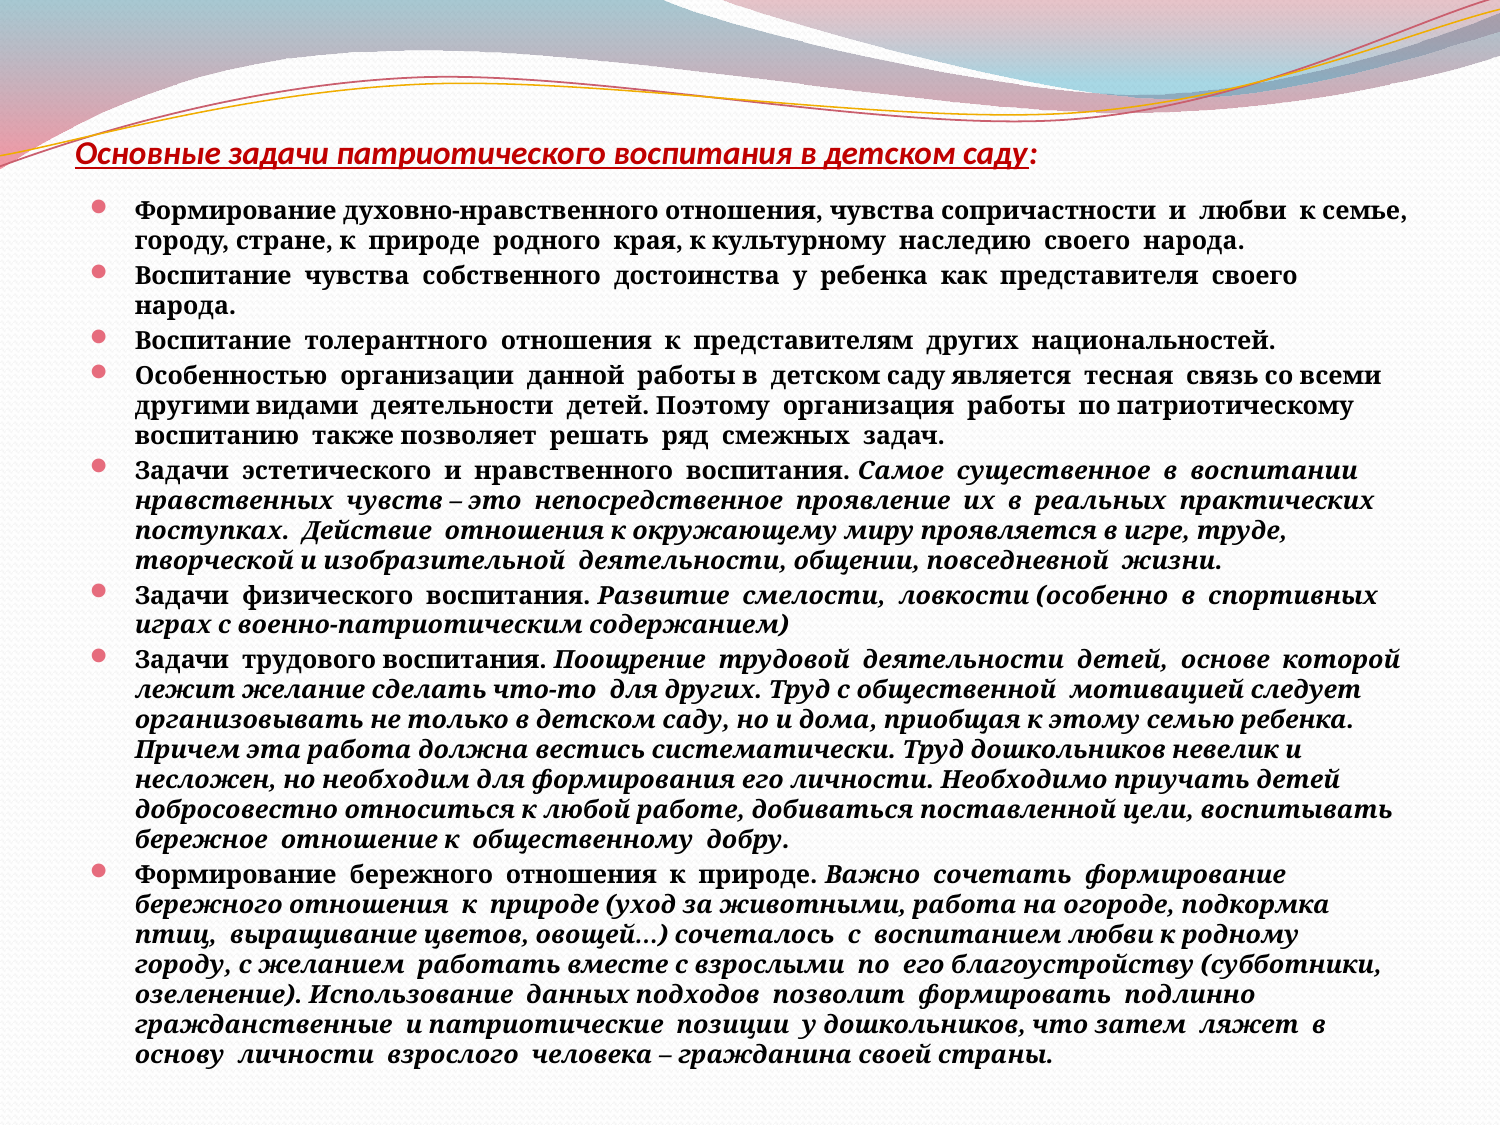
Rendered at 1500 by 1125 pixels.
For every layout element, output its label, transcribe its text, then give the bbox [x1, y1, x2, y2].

list Формирование духовно-нравственного отношения, чувства сопричастности и любви к семье, городу, стране, к природе родного края, к культурному наследию своего народа. Воспитание чувства собственного достоинства у ребенка как представителя своего народа. Воспитание толерантного отношения к представителям других национальностей. Особенностью организации данной работы в детском саду является тесная связь со всеми другими видами деятельности детей. Поэтому организация работы по патриотическому воспитанию также позволяет решать ряд смежных задач. Задачи эстетического и нравственного воспитания. Самое существенное в воспитании нравственных чувств – это непосредственное проявление их в реальных практических поступках. Действие отношения к окружающему миру проявляется в игре, труде, творческой и изобразительной деятельности, общении, повседневной жизни. Задачи физического воспитания. Развитие смелости, ловкости (особенно в спортивных играх с военно-патриотическим содержанием) Задачи трудового воспитания. Поощрение трудовой деятельности детей, основе которой лежит желание сделать что-то для других. Труд с общественной мотивацией следует организовывать не только в детском саду, но и дома, приобщая к этому семью ребенка. Причем эта работа должна вестись систематически. Труд дошкольников невелик и несложен, но необходим для формирования его личности. Необходимо приучать детей добросовестно относиться к любой работе, добиваться поставленной цели, воспитывать бережное отношение к общественному добру. Формирование бережного отношения к природе. Важно сочетать формирование бережного отношения к природе (уход за животными, работа на огороде, подкормка птиц, выращивание цветов, овощей…) сочеталось с воспитанием любви к родному городу, с желанием работать вместе с взрослыми по его благоустройству (субботники, озеленение). Использование данных подходов позволит формировать подлинно гражданственные и патриотические позиции у дошкольников, что затем ляжет в основу личности взрослого человека – гражданина своей страны. [75, 152, 1425, 1038]
title Основные задачи патриотического воспитания в детском саду: [75, 115, 1425, 152]
